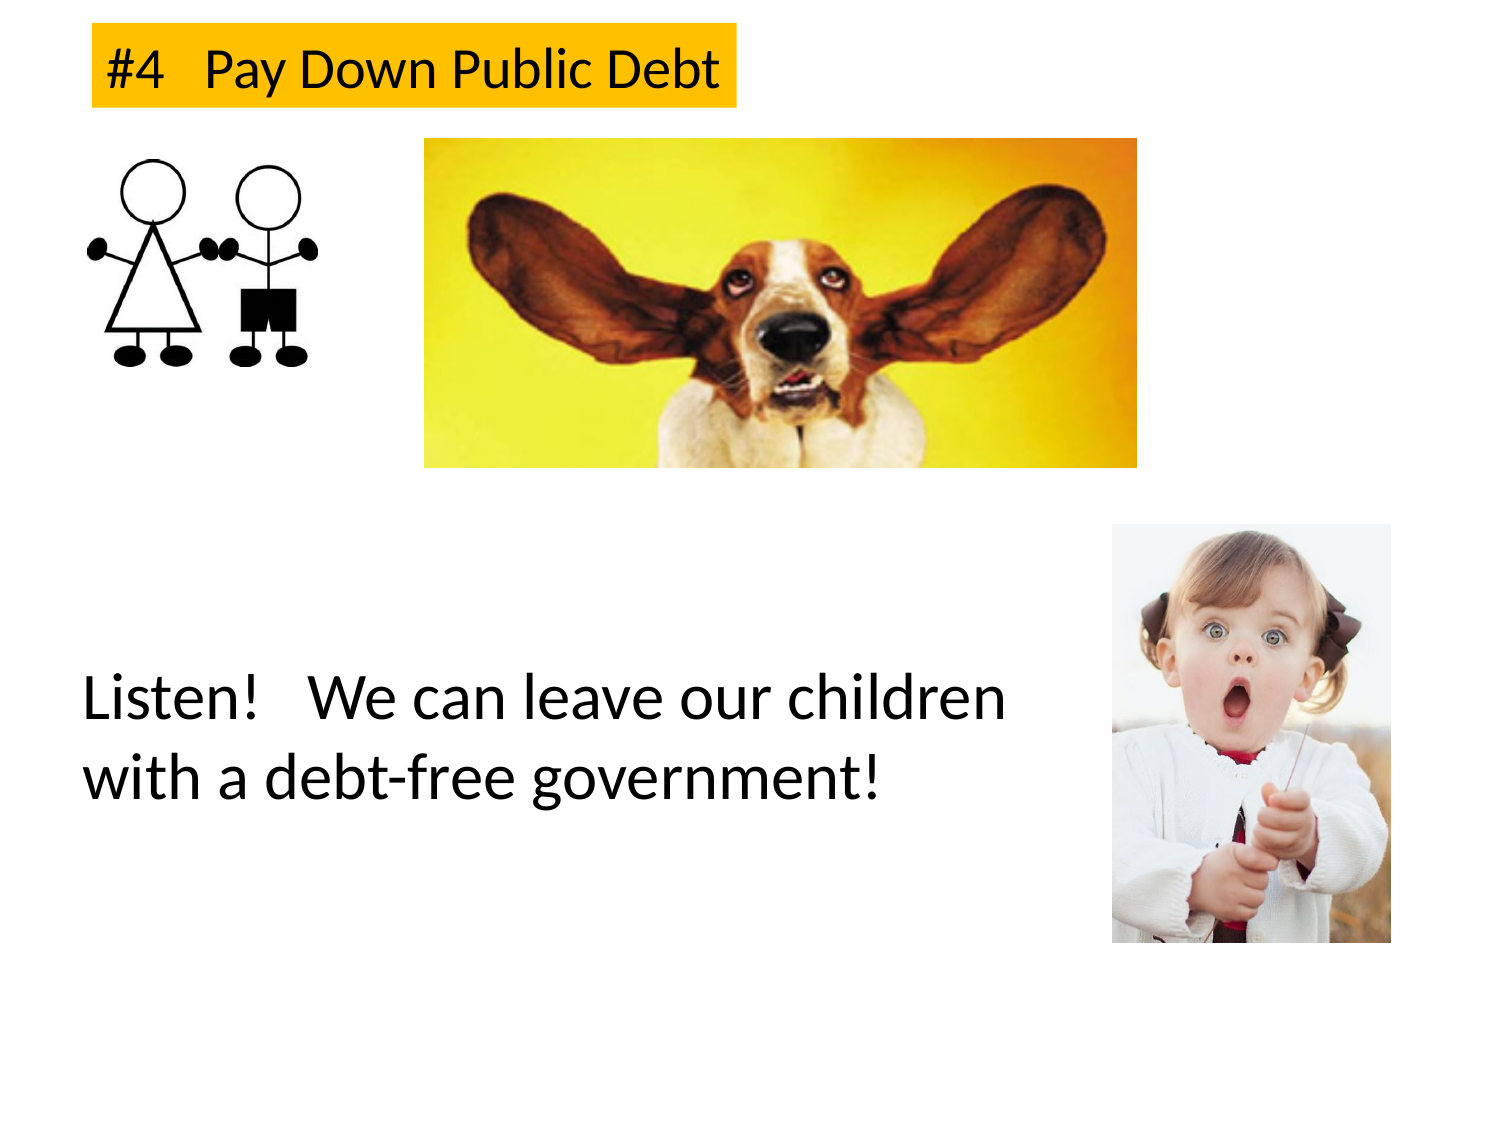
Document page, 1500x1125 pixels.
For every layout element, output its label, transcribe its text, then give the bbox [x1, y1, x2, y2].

picture [87, 158, 318, 368]
text_box Listen! We can leave our children with a debt-free government! [67, 645, 1023, 820]
picture [424, 138, 1137, 468]
picture [1112, 524, 1391, 943]
text_box #4 Pay Down Public Debt [91, 22, 737, 108]
